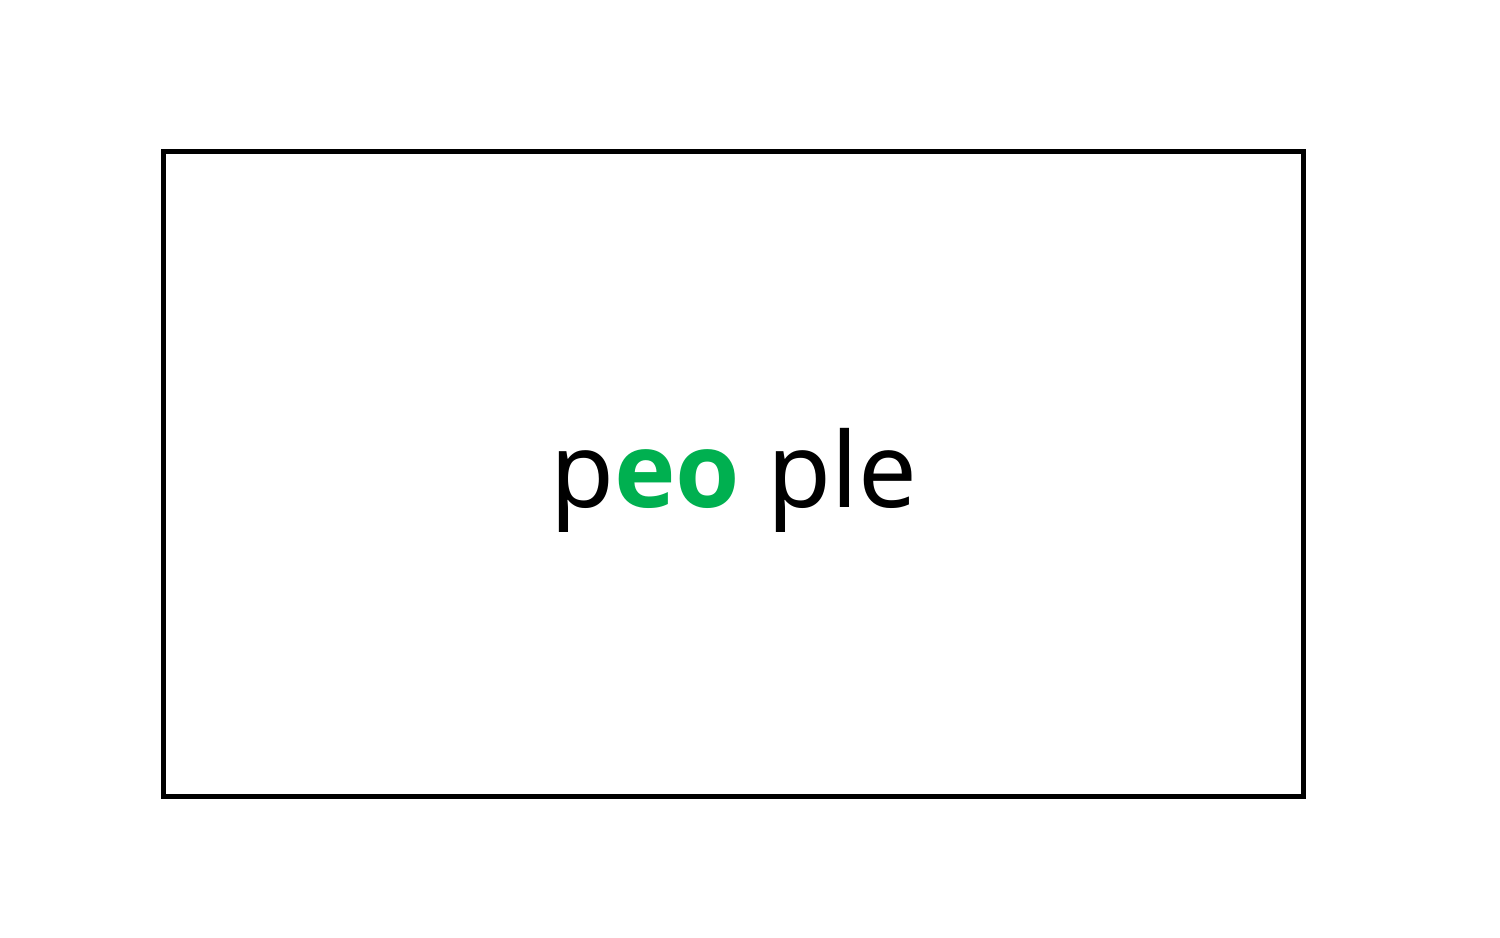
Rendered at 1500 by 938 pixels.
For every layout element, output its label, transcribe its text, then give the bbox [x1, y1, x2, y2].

text_box [163, 150, 1304, 797]
text_box peo ple [535, 333, 932, 536]
